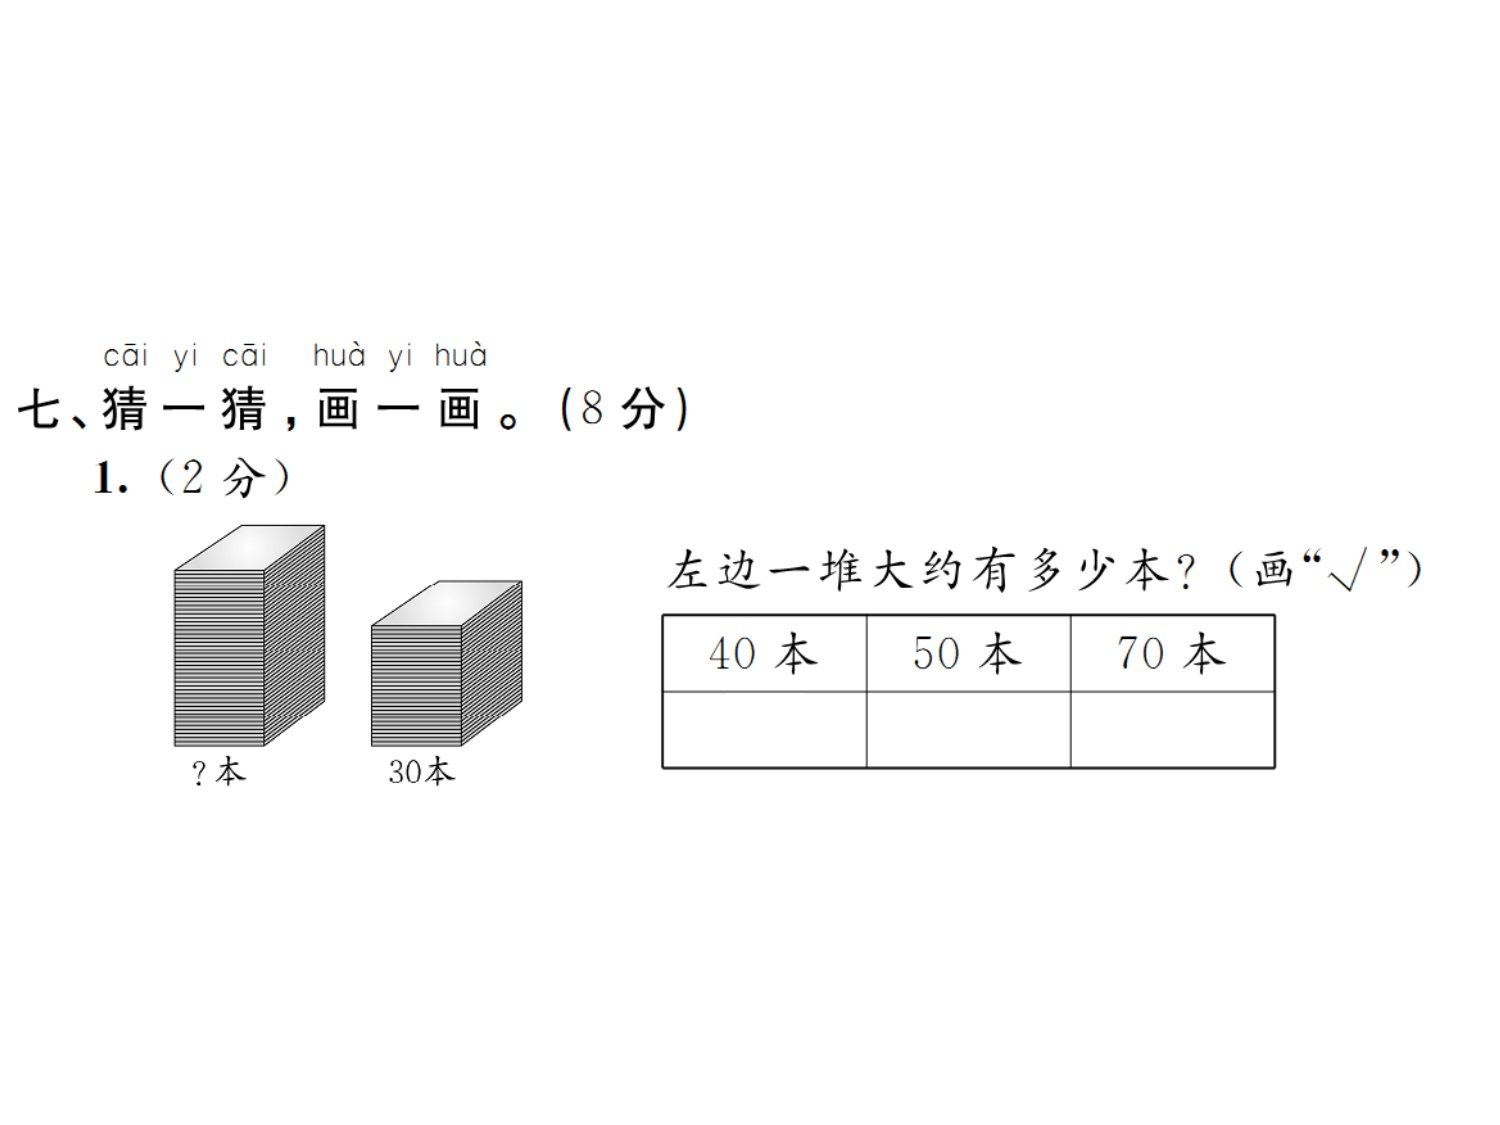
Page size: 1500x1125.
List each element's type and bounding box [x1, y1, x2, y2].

picture [17, 326, 1471, 792]
